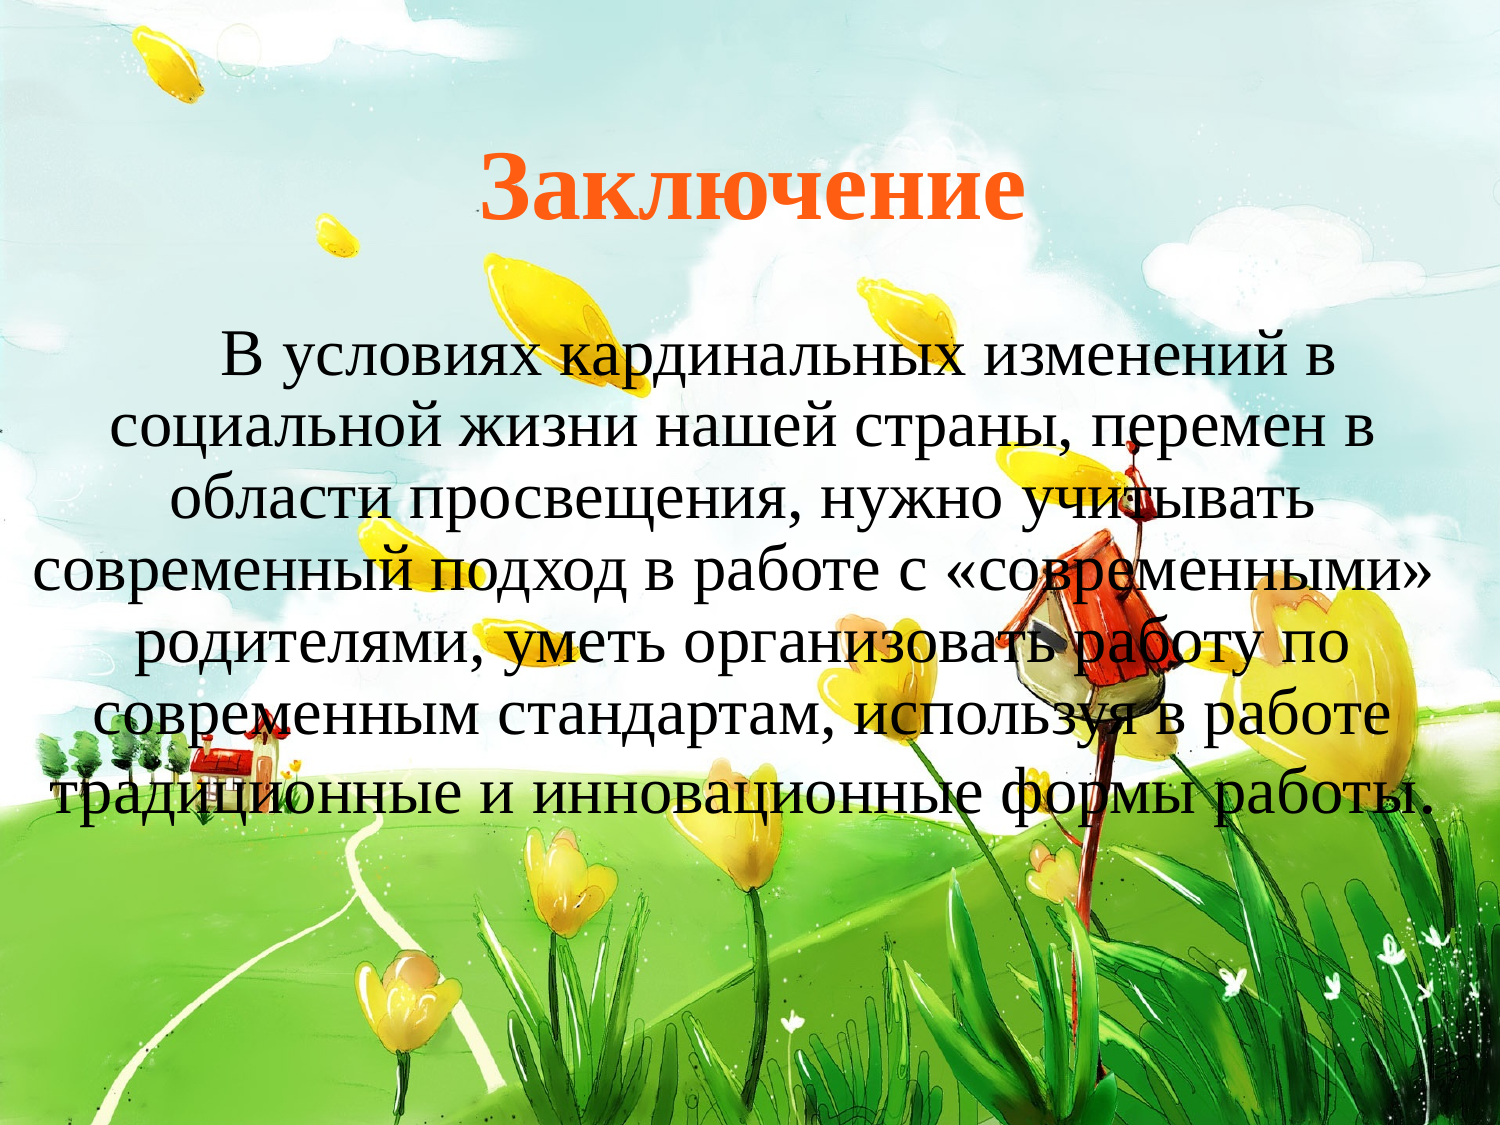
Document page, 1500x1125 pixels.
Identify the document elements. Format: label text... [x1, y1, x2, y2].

title Заключение [106, 97, 1401, 278]
picture [0, 0, 1500, 1125]
list В условиях кардинальных изменений в социальной жизни нашей страны, перемен в области просвещения, нужно учитывать современный подход в работе с «современными» родителями, уметь организовать работу по современным стандартам, используя в работе традиционные и инновационные формы работы. [0, 309, 1487, 988]
